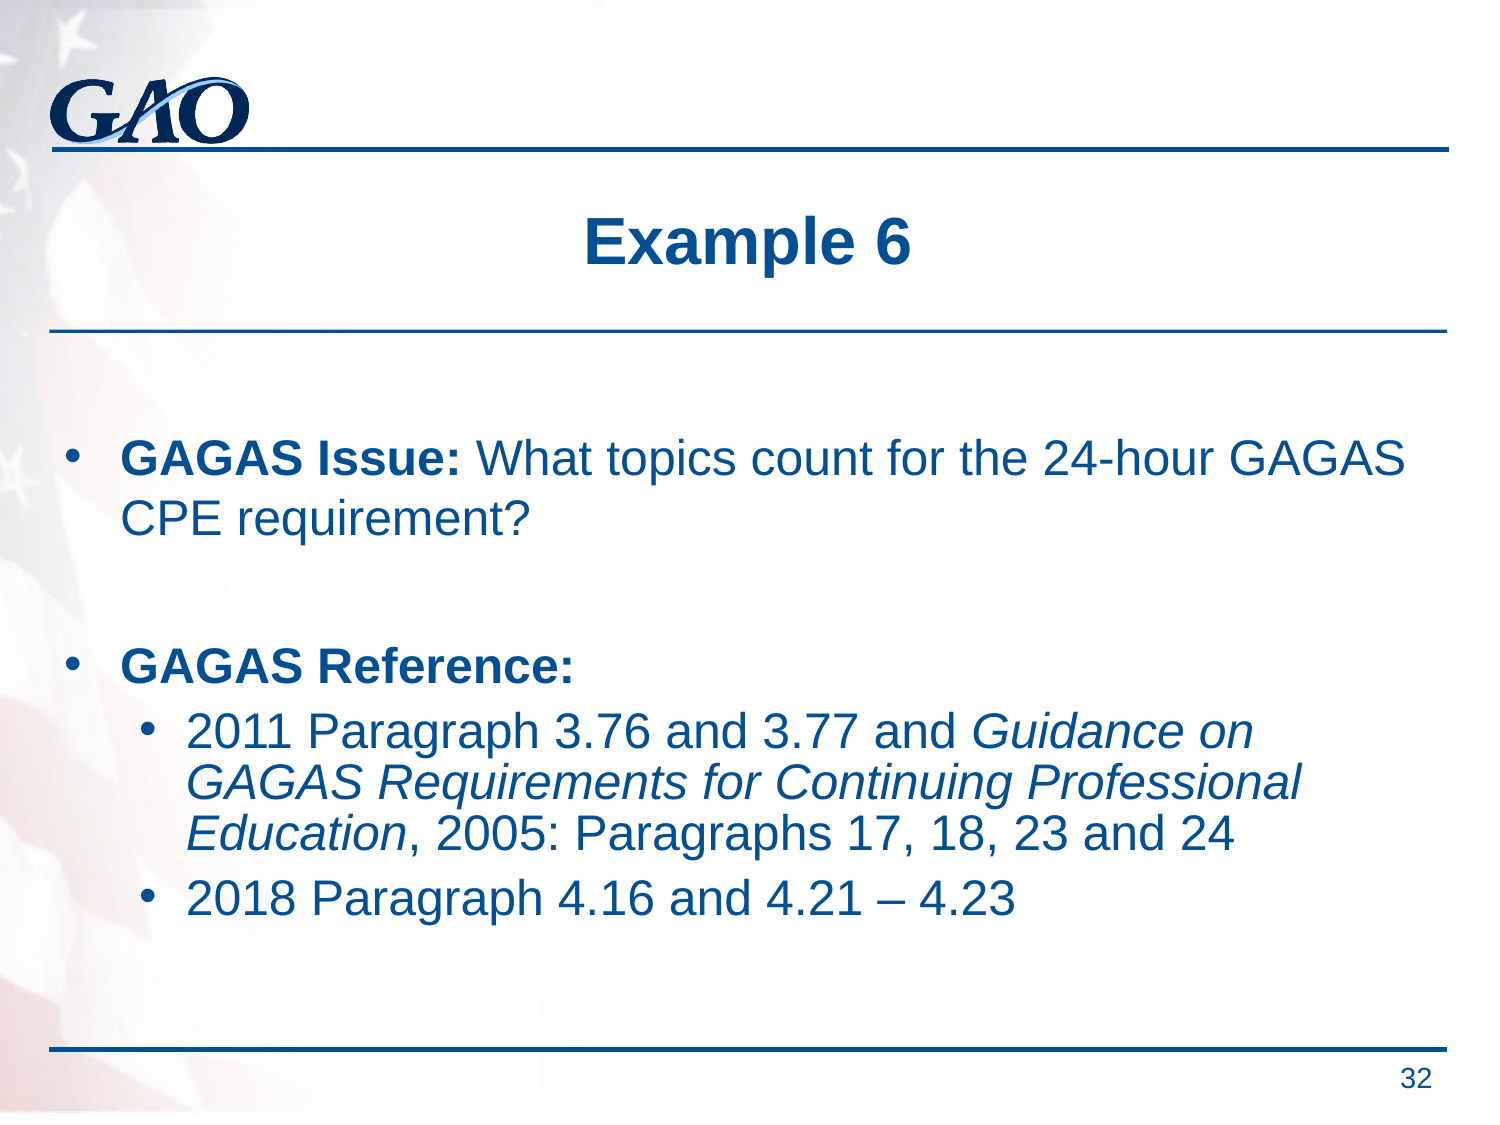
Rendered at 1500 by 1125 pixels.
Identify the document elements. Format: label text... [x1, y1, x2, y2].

picture [0, 0, 1500, 1125]
slide_number 32 [1097, 1050, 1448, 1103]
list GAGAS Issue: What topics count for the 24-hour GAGAS CPE requirement? GAGAS Reference: 2011 Paragraph 3.76 and 3.77 and Guidance on GAGAS Requirements for Continuing Professional Education, 2005: Paragraphs 17, 18, 23 and 24 2018 Paragraph 4.16 and 4.21 – 4.23 [49, 343, 1447, 1038]
title Example 6 [49, 162, 1447, 313]
